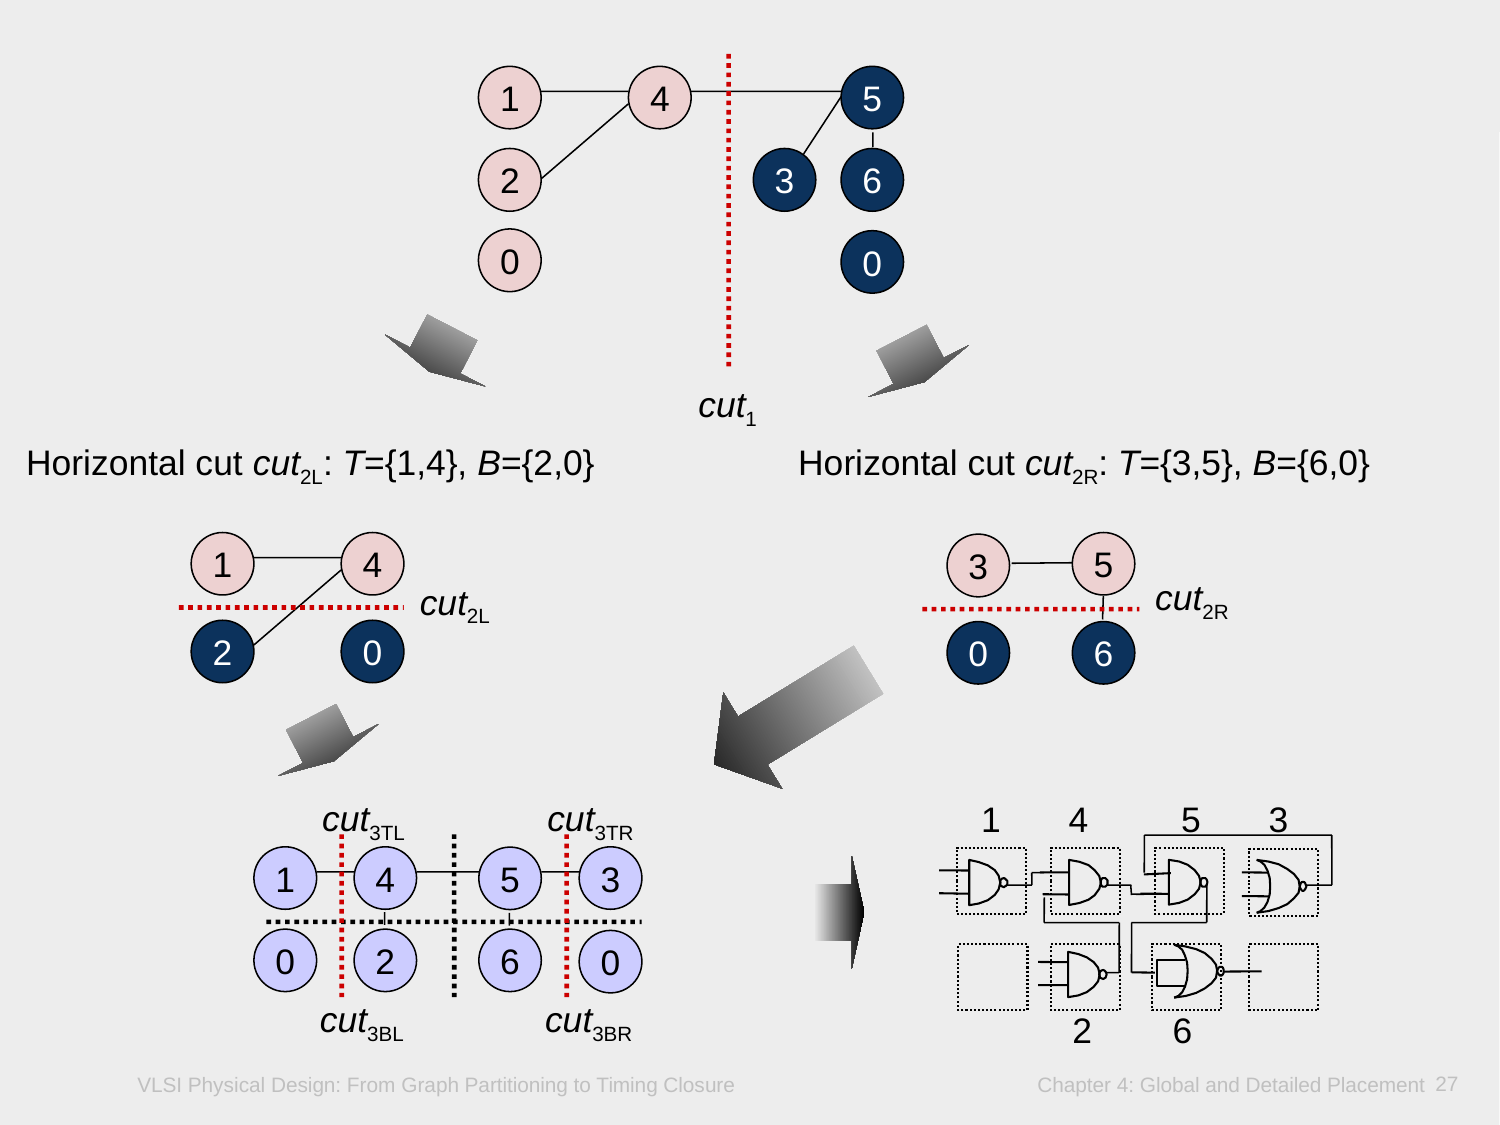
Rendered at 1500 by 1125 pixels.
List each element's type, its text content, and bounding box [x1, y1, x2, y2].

text_box 1 [478, 66, 542, 129]
text_box 3 [947, 534, 1010, 597]
text_box Horizontal cut cut2R: T={3,5}, B={6,0} [782, 432, 1424, 497]
text_box 2 [191, 620, 254, 683]
text_box 6 [1072, 621, 1135, 685]
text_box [814, 789, 1332, 1059]
text_box 1 [191, 532, 254, 595]
text_box cut2R [1139, 566, 1332, 632]
text_box 5 [1072, 532, 1135, 595]
text_box 5 [841, 66, 904, 129]
text_box 0 [841, 230, 904, 294]
text_box [0, 0, 1500, 132]
text_box [868, 324, 969, 397]
text_box cut1 [682, 374, 774, 439]
text_box 6 [841, 148, 904, 212]
text_box 3 [753, 148, 816, 212]
text_box 0 [478, 228, 542, 292]
text_box 2 [478, 148, 542, 212]
text_box 4 [341, 532, 404, 595]
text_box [253, 660, 882, 1048]
slide_number 27 [1297, 1061, 1475, 1109]
text_box [385, 314, 486, 387]
text_box 0 [341, 620, 404, 658]
text_box 0 [947, 621, 1010, 685]
text_box cut2L [403, 571, 542, 636]
text_box Horizontal cut cut2L: T={1,4}, B={2,0} [10, 432, 782, 497]
text_box 4 [628, 66, 692, 129]
